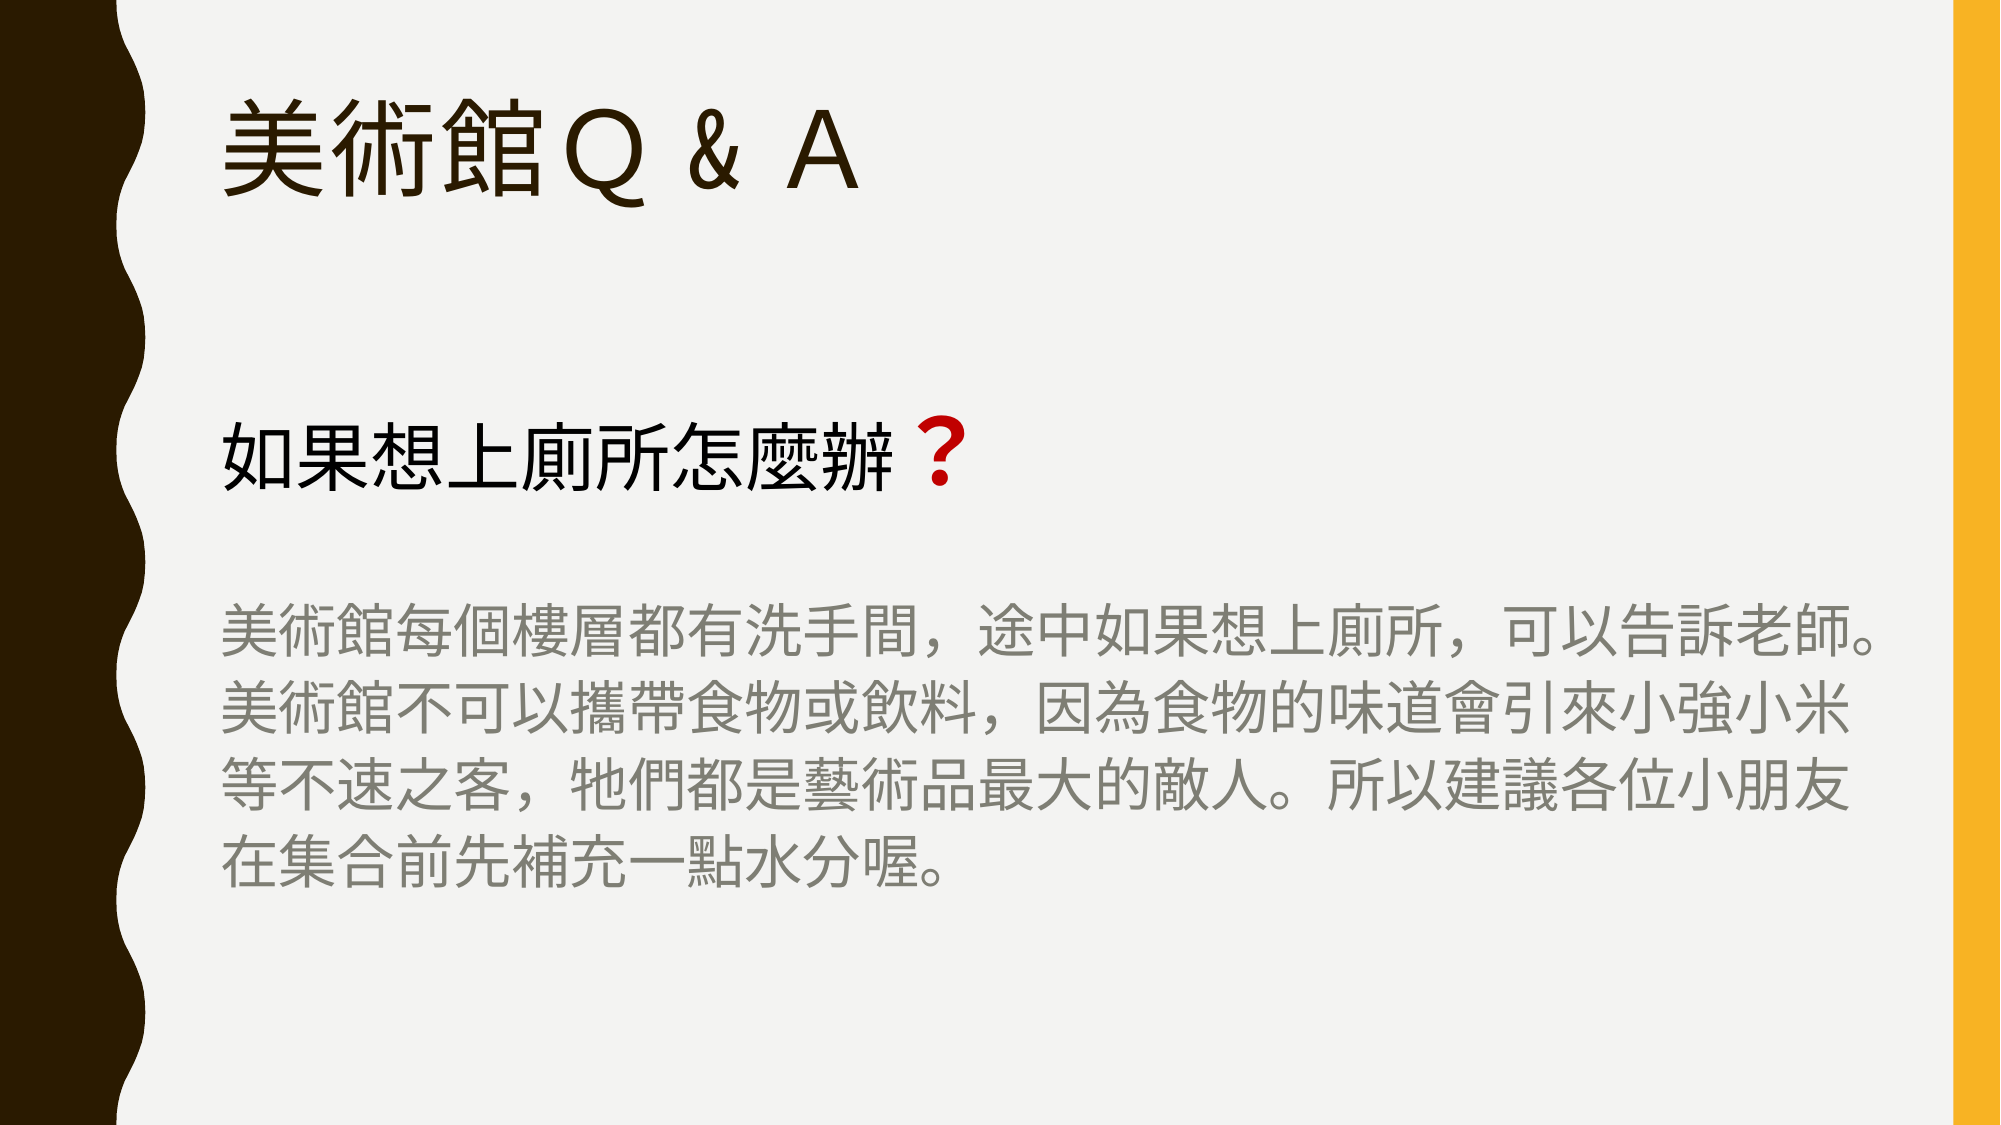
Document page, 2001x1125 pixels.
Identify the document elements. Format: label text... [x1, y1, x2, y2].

list 如果想上廁所怎麼辦？ 美術館每個樓層都有洗手間，途中如果想上廁所，可以告訴老師。美術館不可以攜帶食物或飲料，因為食物的味道會引來小強小米等不速之客，牠們都是藝術品最大的敵人。所以建議各位小朋友在集合前先補充一點水分喔。 [205, 375, 1875, 1063]
title 美術館Ｑ&Ａ [205, 89, 1875, 320]
